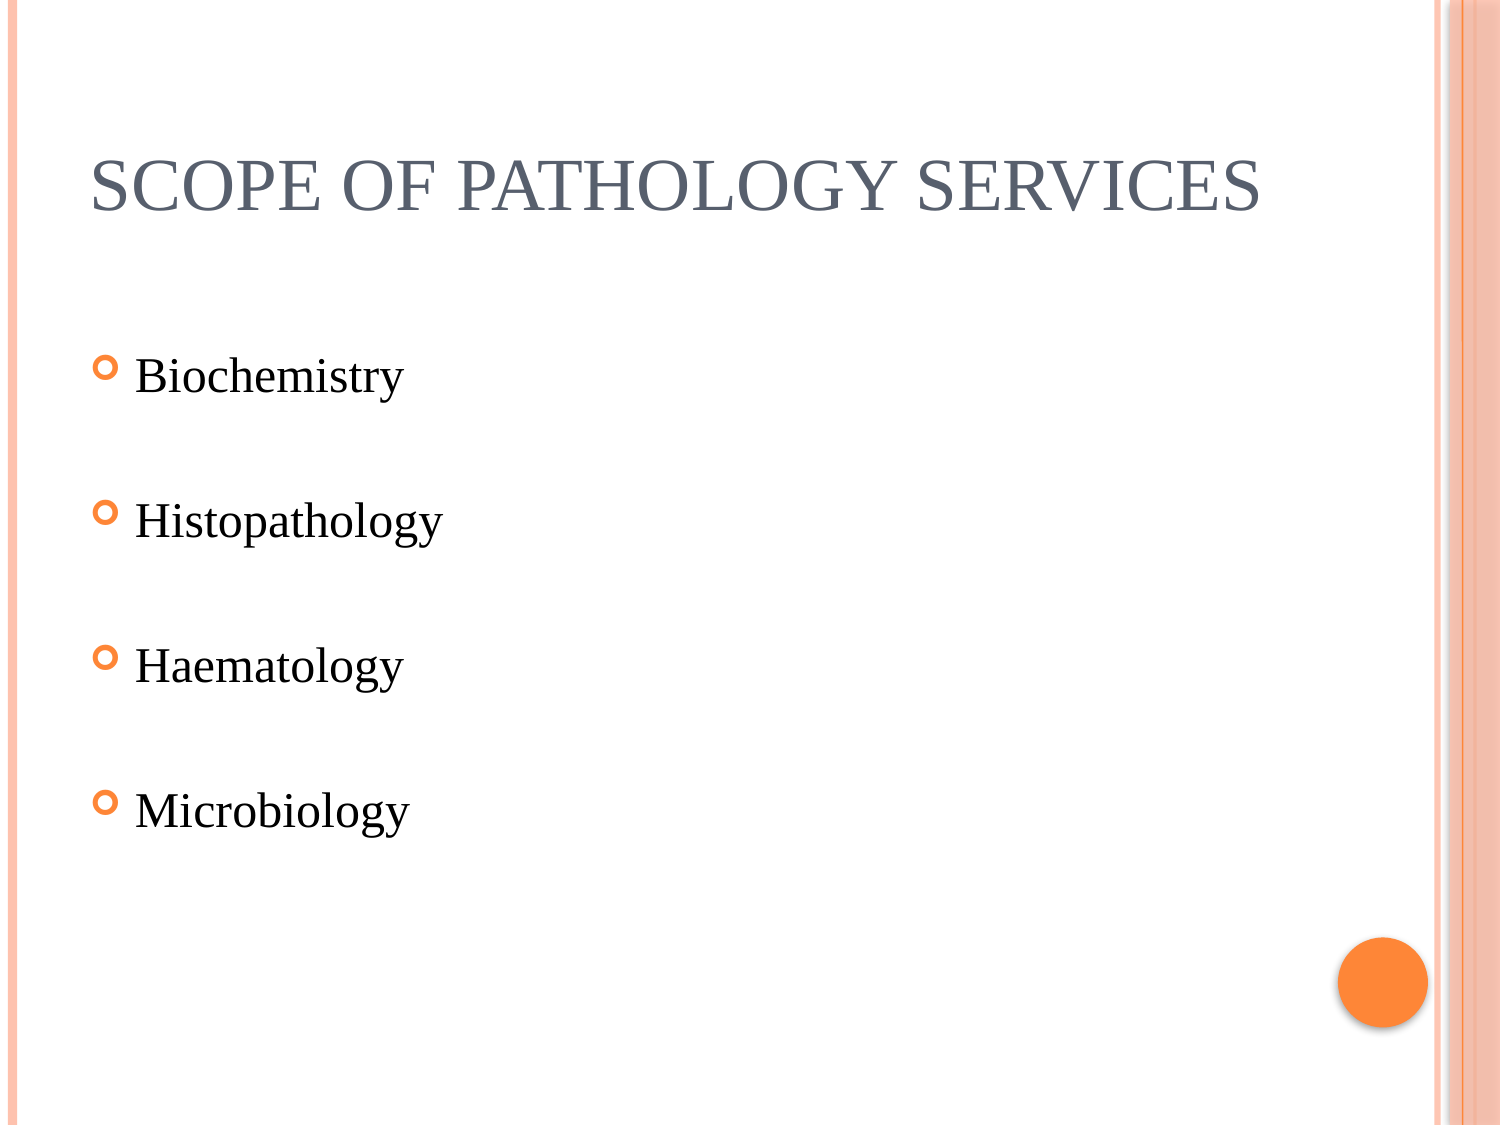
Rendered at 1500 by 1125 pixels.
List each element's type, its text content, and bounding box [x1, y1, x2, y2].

title Scope of Pathology Services [75, 45, 1300, 233]
list Biochemistry Histopathology Haematology Microbiology [75, 262, 1300, 1062]
